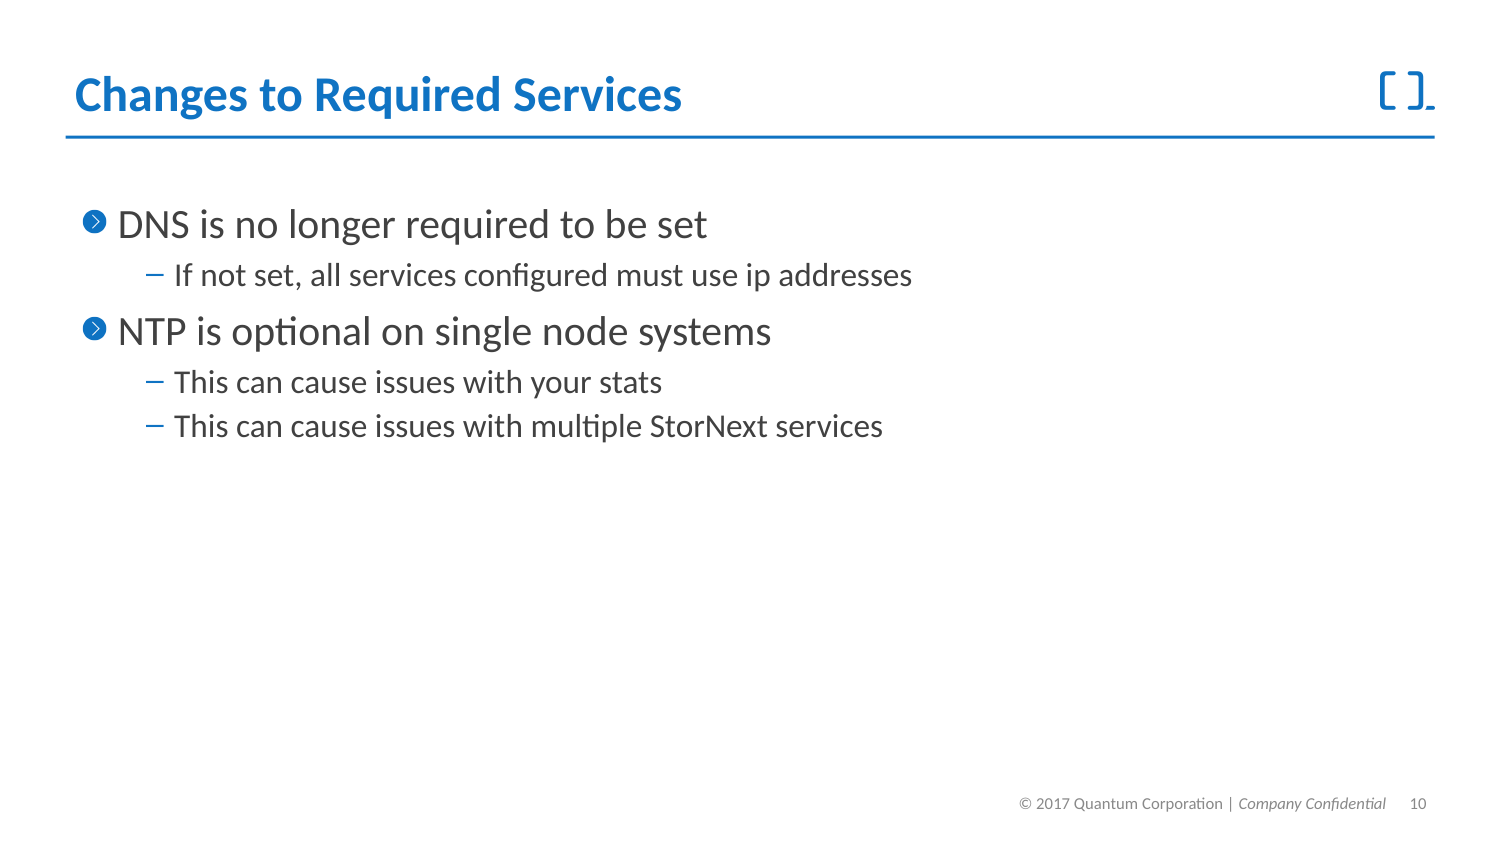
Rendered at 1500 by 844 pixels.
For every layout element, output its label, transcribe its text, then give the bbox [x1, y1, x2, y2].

list DNS is no longer required to be set If not set, all services configured must use ip addresses NTP is optional on single node systems This can cause issues with your stats This can cause issues with multiple StorNext services [65, 196, 1425, 754]
picture [80, 207, 109, 236]
picture [80, 314, 109, 343]
title Changes to Required Services [60, 8, 1350, 122]
picture [1380, 71, 1435, 110]
